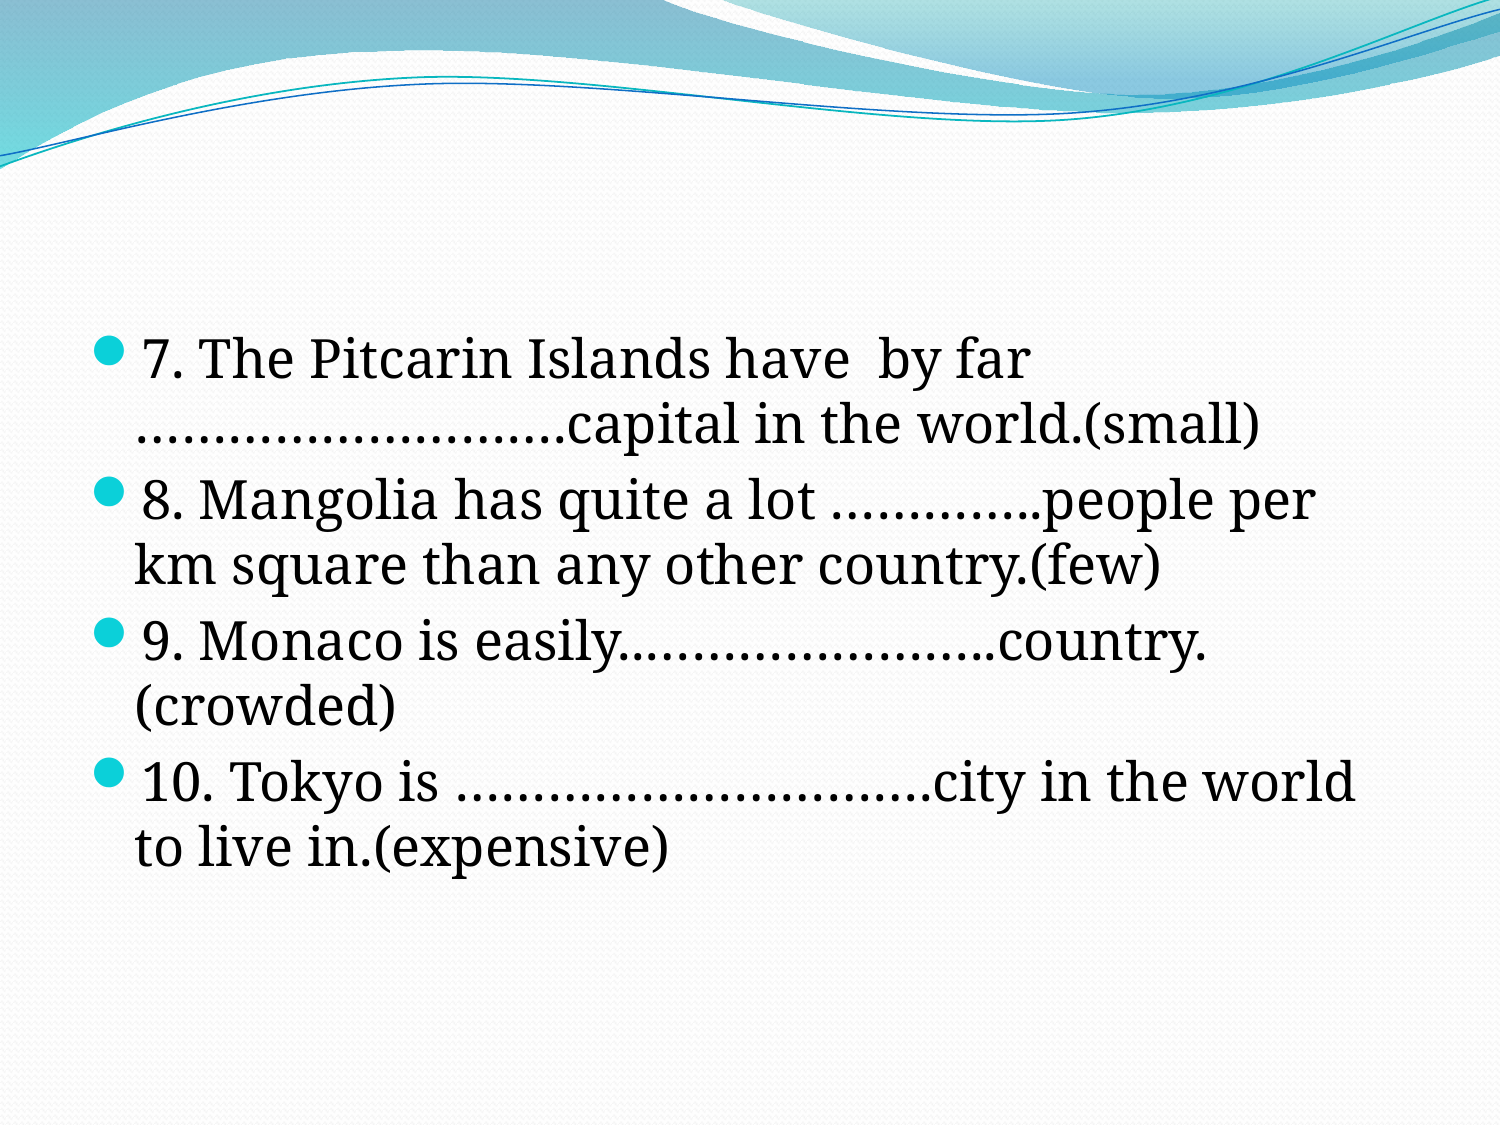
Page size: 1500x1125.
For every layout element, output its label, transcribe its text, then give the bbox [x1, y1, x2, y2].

list 7. The Pitcarin Islands have by far ……………………….capital in the world.(small) 8. Mangolia has quite a lot …………..people per km square than any other country.(few) 9. Monaco is easily..…………………..country.(crowded) 10. Tokyo is ………………………….city in the world to live in.(expensive) [75, 317, 1425, 1038]
